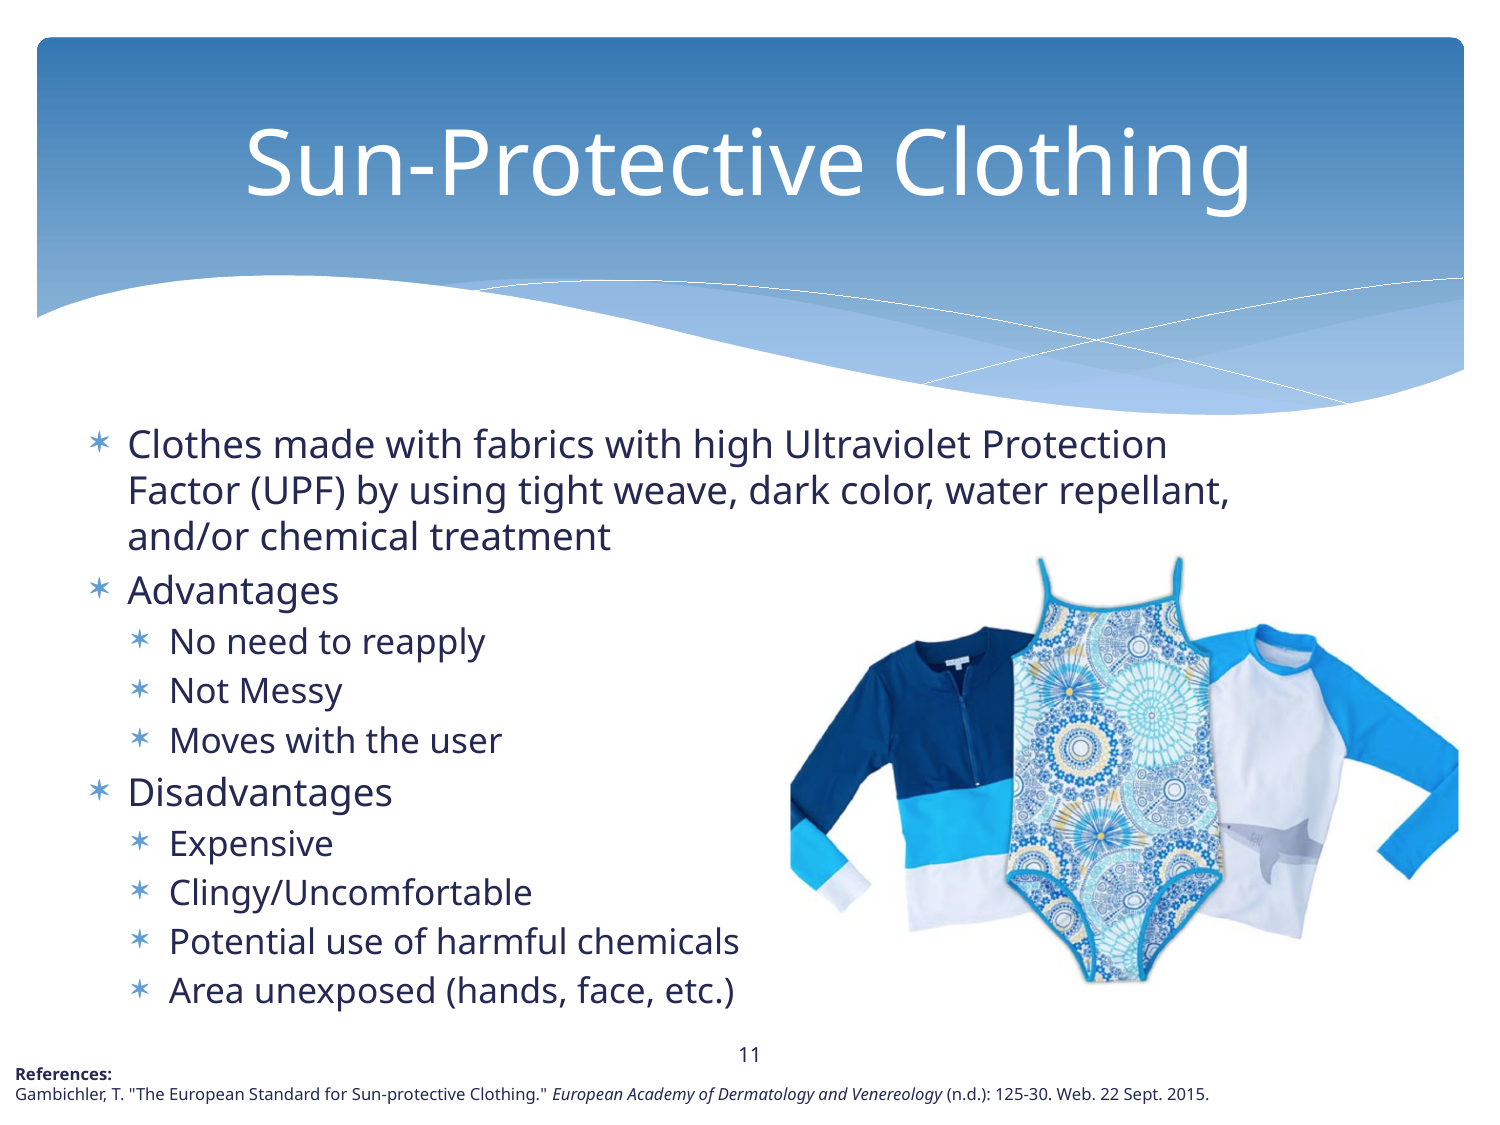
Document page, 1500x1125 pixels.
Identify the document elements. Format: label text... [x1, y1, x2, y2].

picture [768, 549, 1470, 1026]
title Sun-Protective Clothing [75, 55, 1425, 261]
footer References: Gambichler, T. "The European Standard for Sun-protective Clothing." European Academy of Dermatology and Venereology (n.d.): 125-30. Web. 22 Sept. 2015. [0, 1064, 1438, 1124]
list Clothes made with fabrics with high Ultraviolet Protection Factor (UPF) by using tight weave, dark color, water repellant, and/or chemical treatment Advantages No need to reapply Not Messy Moves with the user Disadvantages Expensive Clingy/Uncomfortable Potential use of harmful chemicals Area unexposed (hands, face, etc.) [75, 412, 1291, 1026]
slide_number 11 [654, 1025, 846, 1064]
